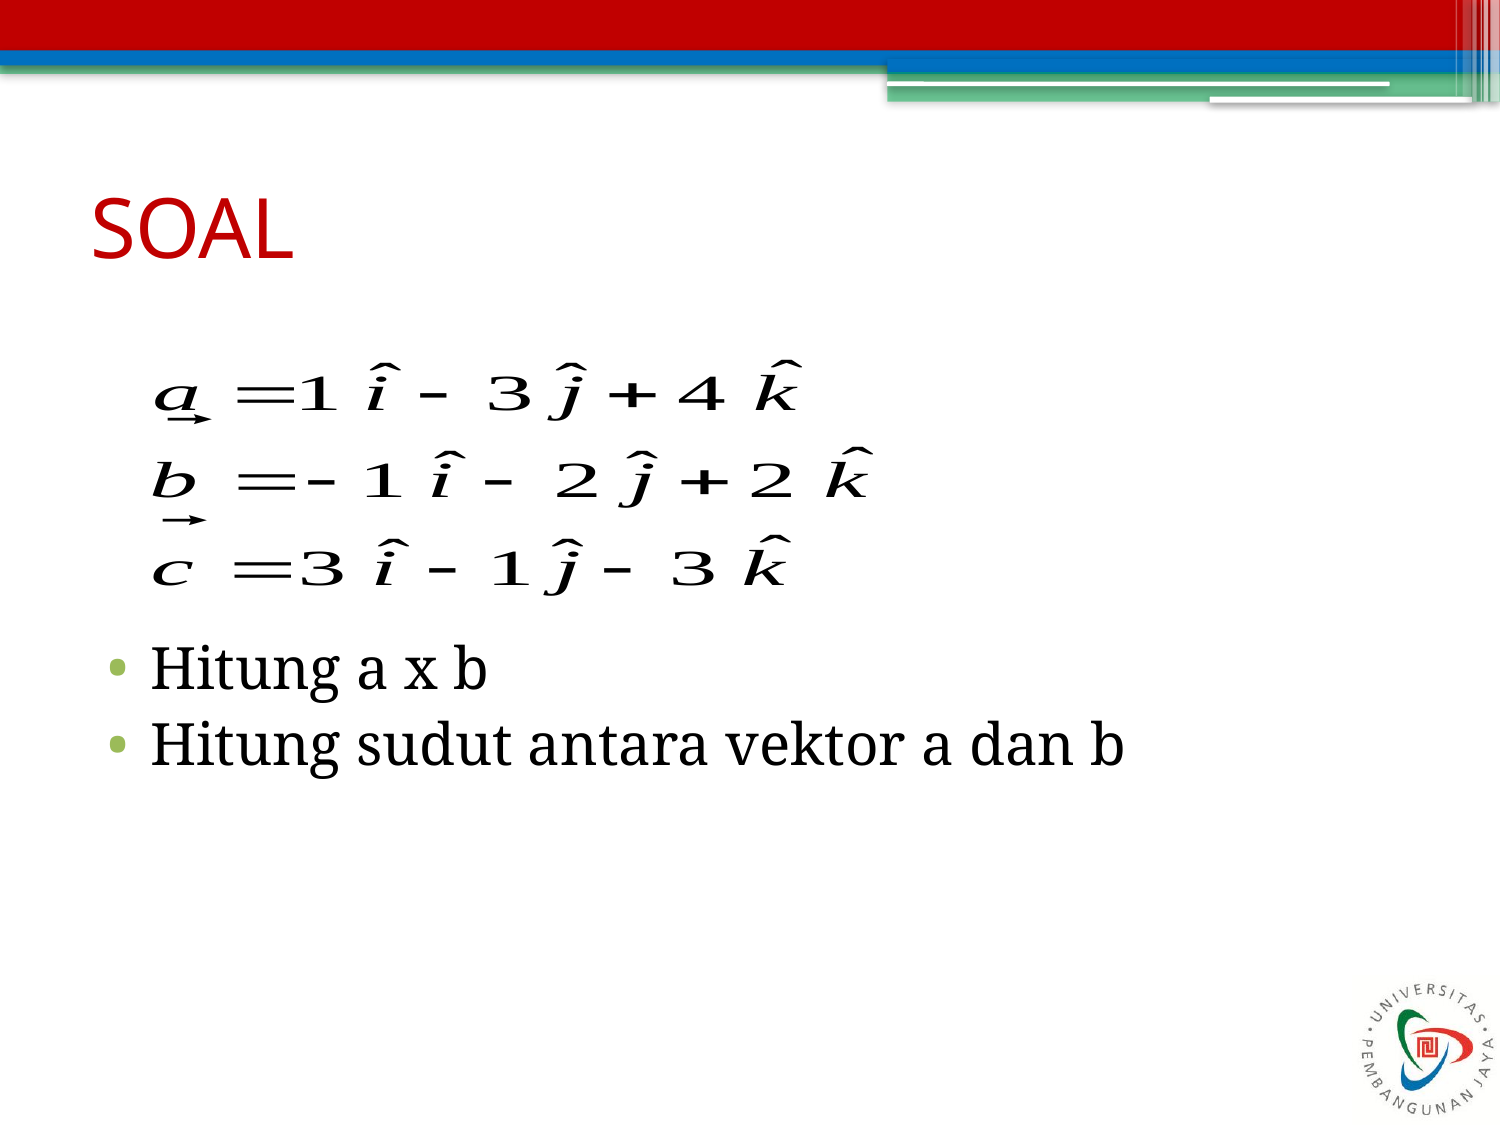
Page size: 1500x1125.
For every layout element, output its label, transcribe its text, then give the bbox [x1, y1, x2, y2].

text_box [137, 349, 927, 608]
list Hitung a x b Hitung sudut antara vektor a dan b [75, 318, 1425, 1029]
picture [1352, 975, 1500, 1125]
title SOAL [75, 137, 1425, 313]
